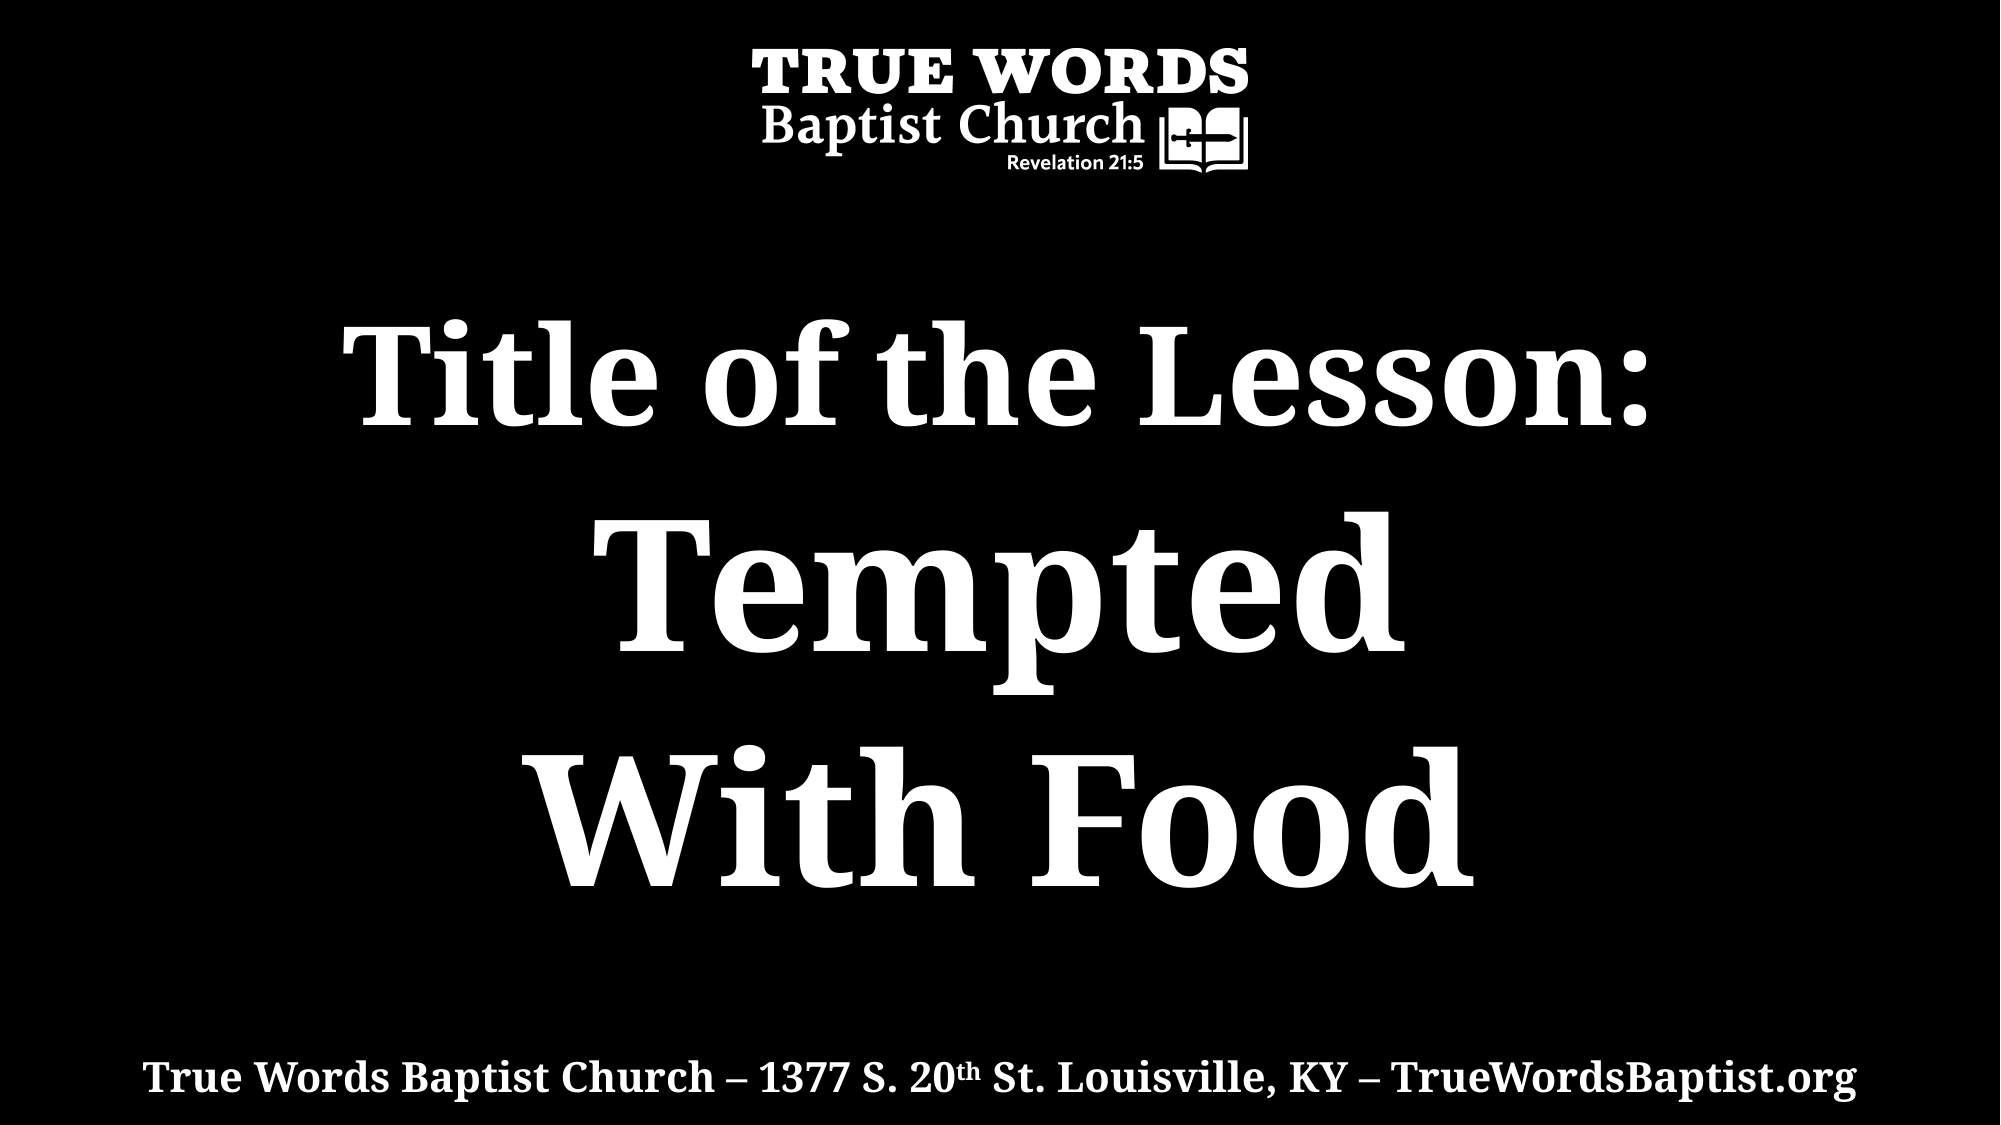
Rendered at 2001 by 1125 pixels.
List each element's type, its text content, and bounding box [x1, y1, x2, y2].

text_box Title of the Lesson: Tempted With Food [0, 268, 2000, 931]
text_box True Words Baptist Church – 1377 S. 20th St. Louisville, KY – TrueWordsBaptist.org [0, 1043, 2000, 1109]
picture [752, 48, 1248, 173]
